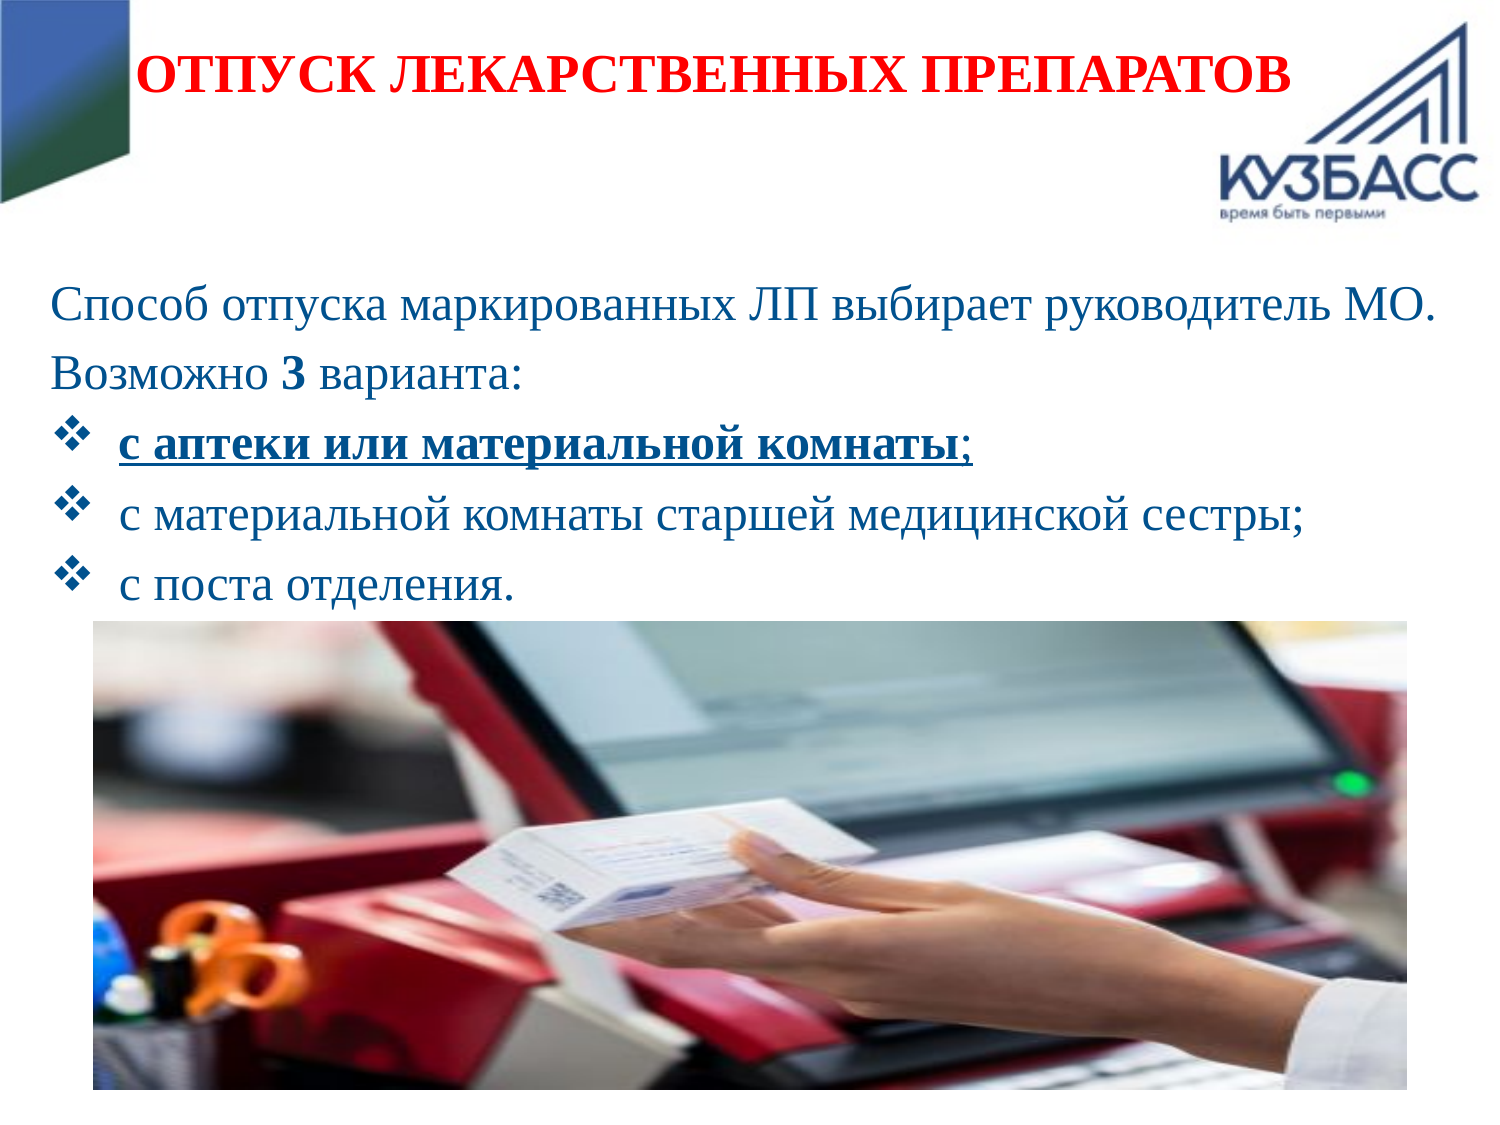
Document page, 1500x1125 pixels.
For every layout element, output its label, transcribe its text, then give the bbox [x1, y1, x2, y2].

picture [0, 0, 1500, 1125]
list Способ отпуска маркированных ЛП выбирает руководитель МО. Возможно 3 варианта: с аптеки или материальной комнаты; с материальной комнаты старшей медицинской сестры; с поста отделения. [35, 262, 1465, 1079]
title ОТПУСК ЛЕКАРСТВЕННЫХ ПРЕПАРАТОВ [93, 0, 1348, 141]
